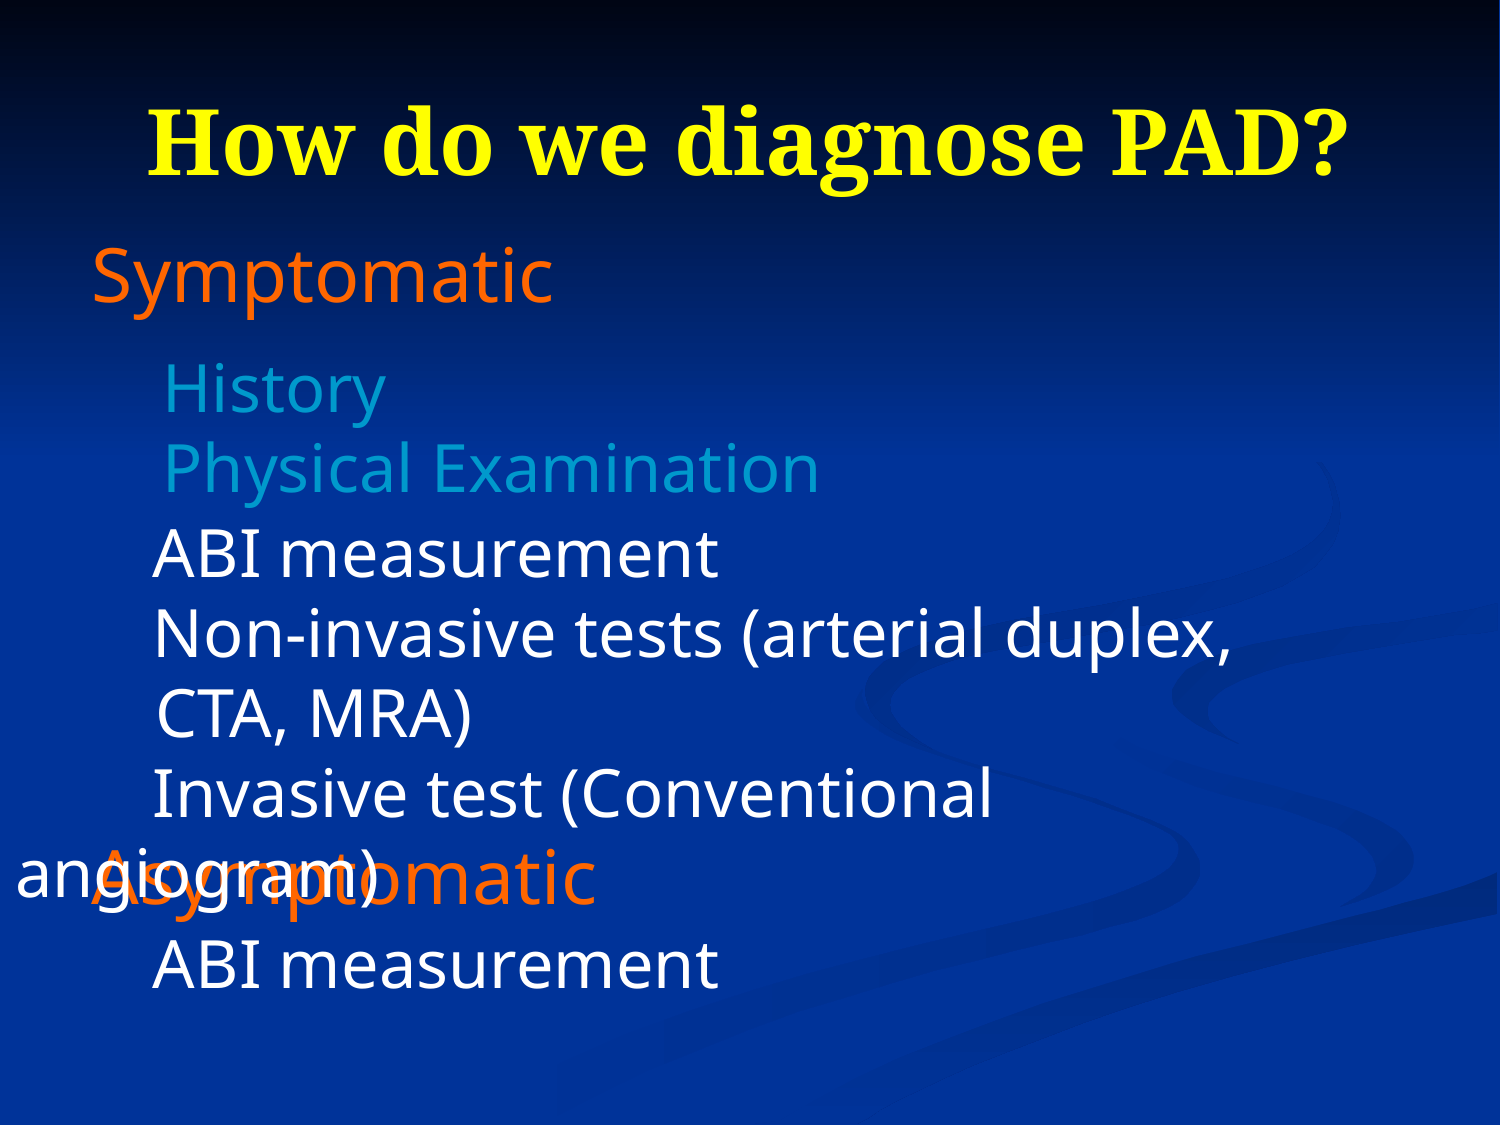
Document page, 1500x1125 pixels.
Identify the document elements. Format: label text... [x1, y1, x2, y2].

text_box ABI measurement [0, 834, 757, 1125]
text_box ABI measurement Non-invasive tests (arterial duplex, CTA, MRA) Invasive test (Conventional angiogram) [0, 503, 1335, 999]
text_box Symptomatic [76, 219, 668, 385]
title How do we diagnose PAD? [75, 37, 1425, 241]
text_box History Physical Examination [147, 337, 1069, 513]
